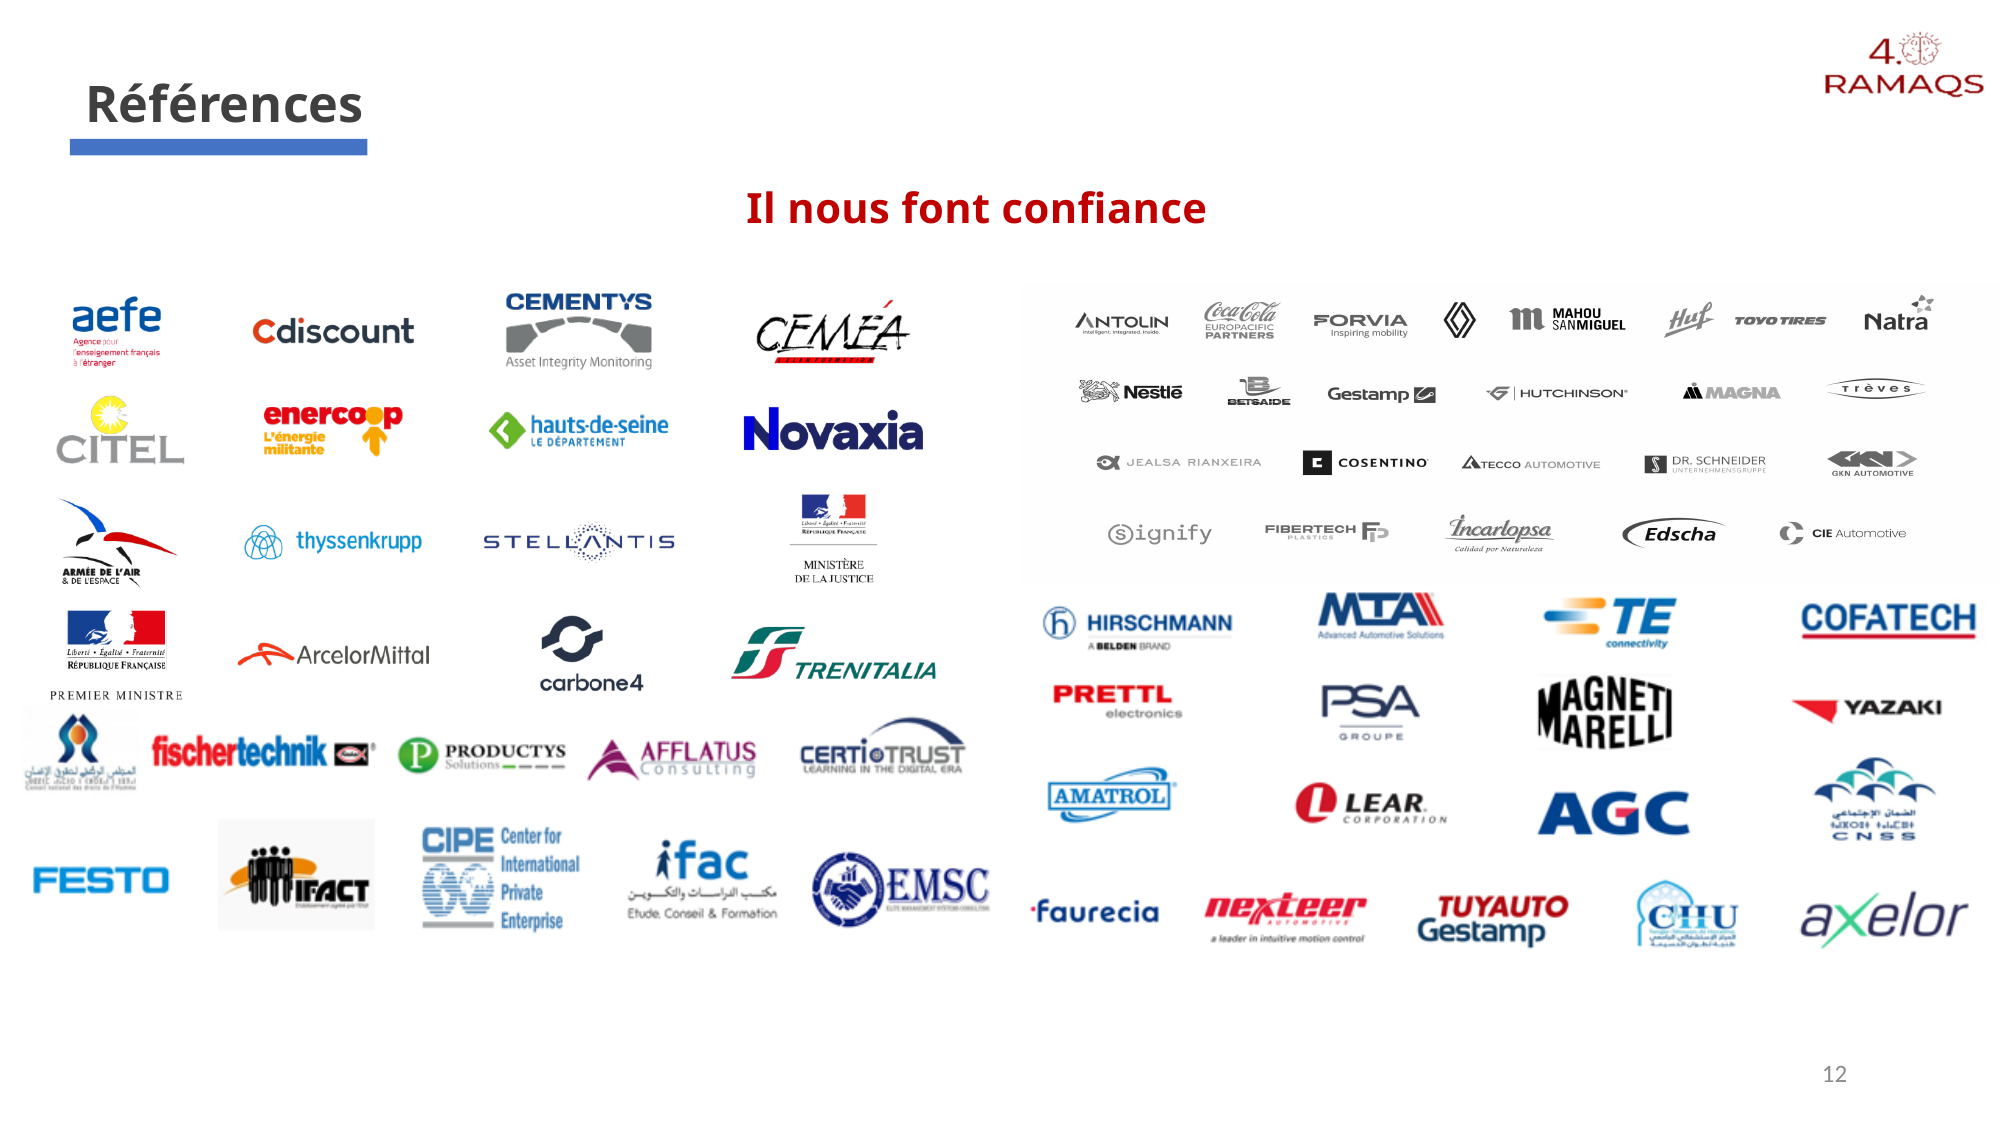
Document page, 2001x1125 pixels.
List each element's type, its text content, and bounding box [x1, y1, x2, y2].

picture [1807, 0, 2000, 145]
title Références [70, 70, 528, 142]
slide_number 12 [1412, 1042, 1863, 1103]
text_box Il nous font confiance [598, 179, 1354, 232]
text_box [69, 138, 368, 156]
picture [0, 283, 2000, 968]
